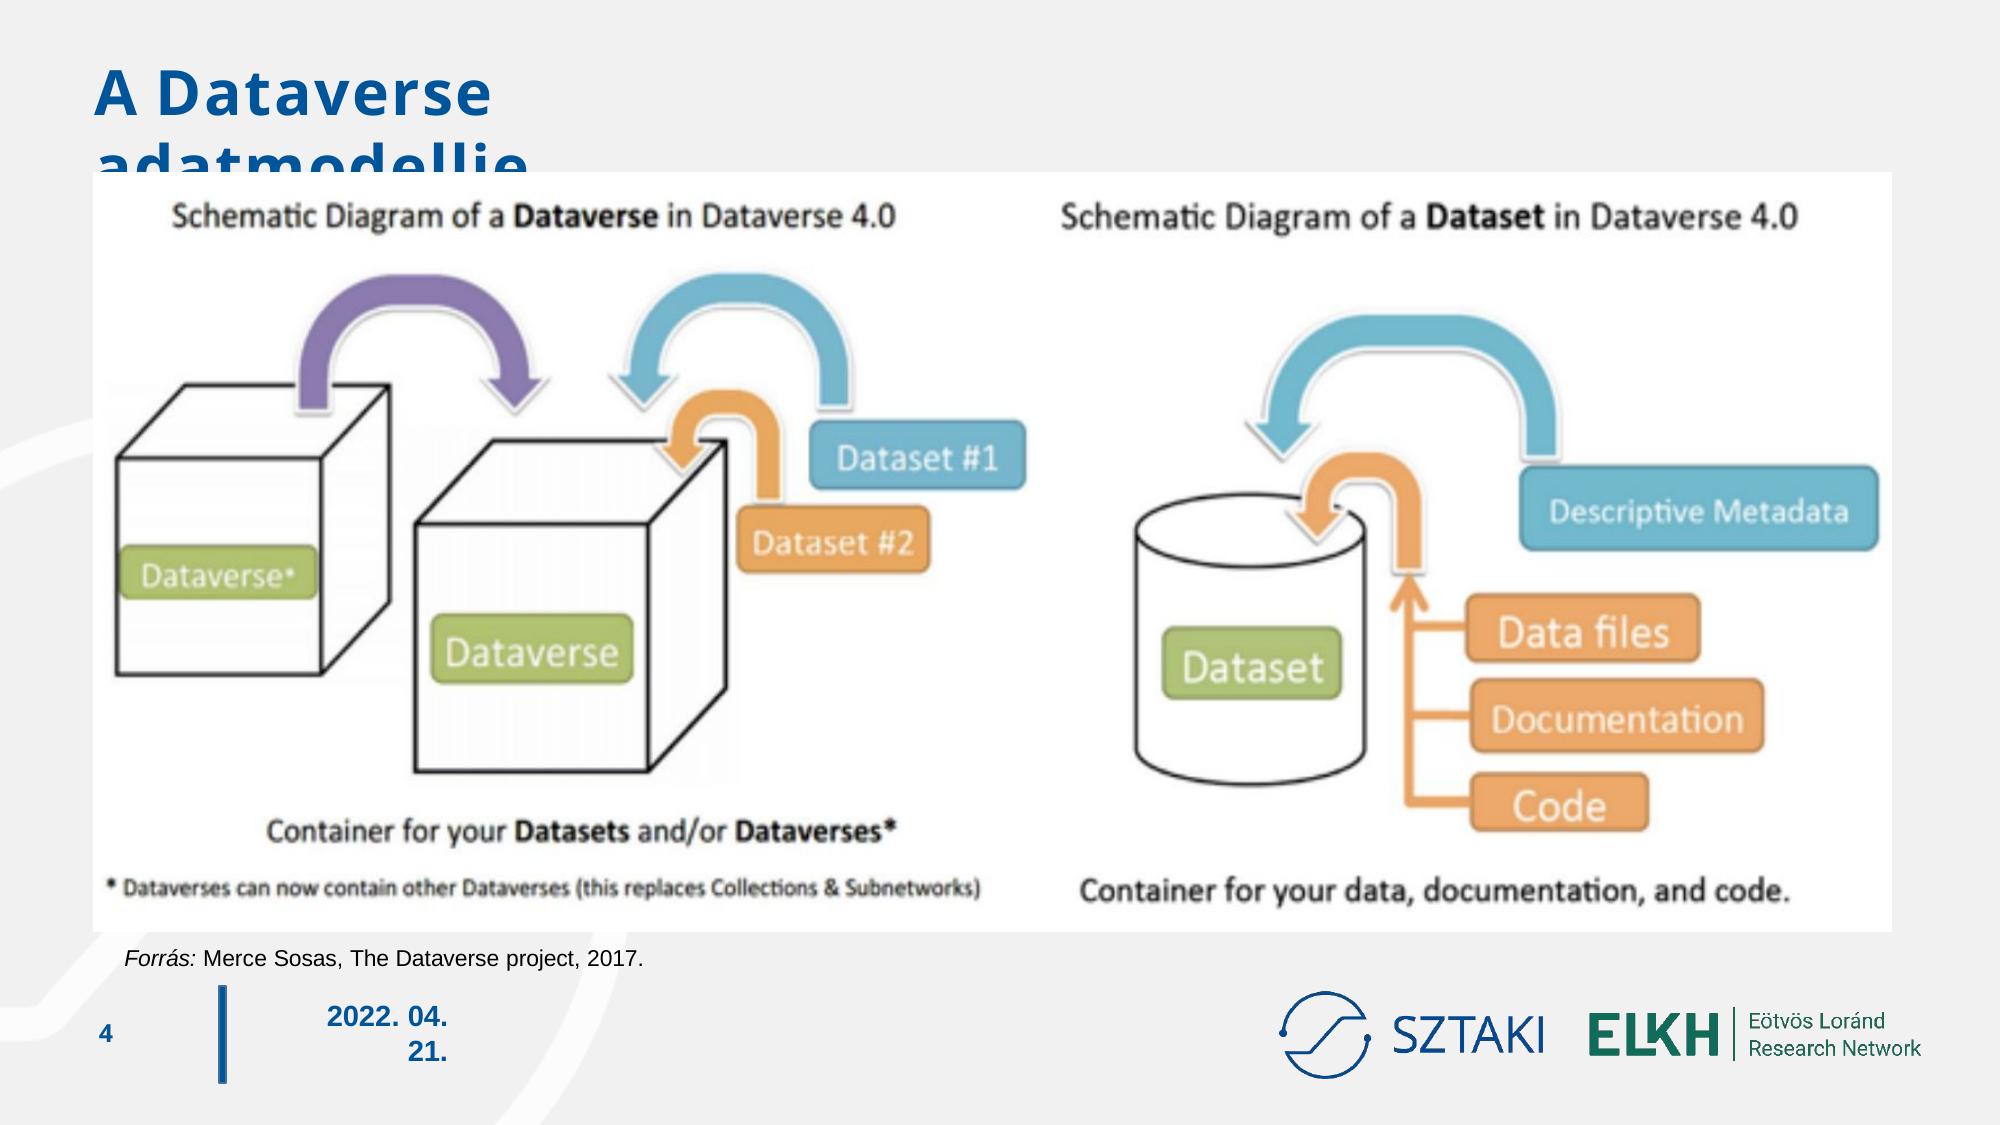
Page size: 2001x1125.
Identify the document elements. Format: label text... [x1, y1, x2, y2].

text_box Forrás: Merce Sosas, The Dataverse project, 2017. [122, 943, 647, 972]
text_box 4 [92, 1013, 120, 1052]
picture [1279, 991, 1543, 1079]
picture [0, 172, 1892, 1125]
slide_number 2022. 04. 21. [323, 998, 450, 1125]
title A Dataverse adatmodellje [92, 51, 945, 172]
picture [1568, 991, 1942, 1077]
